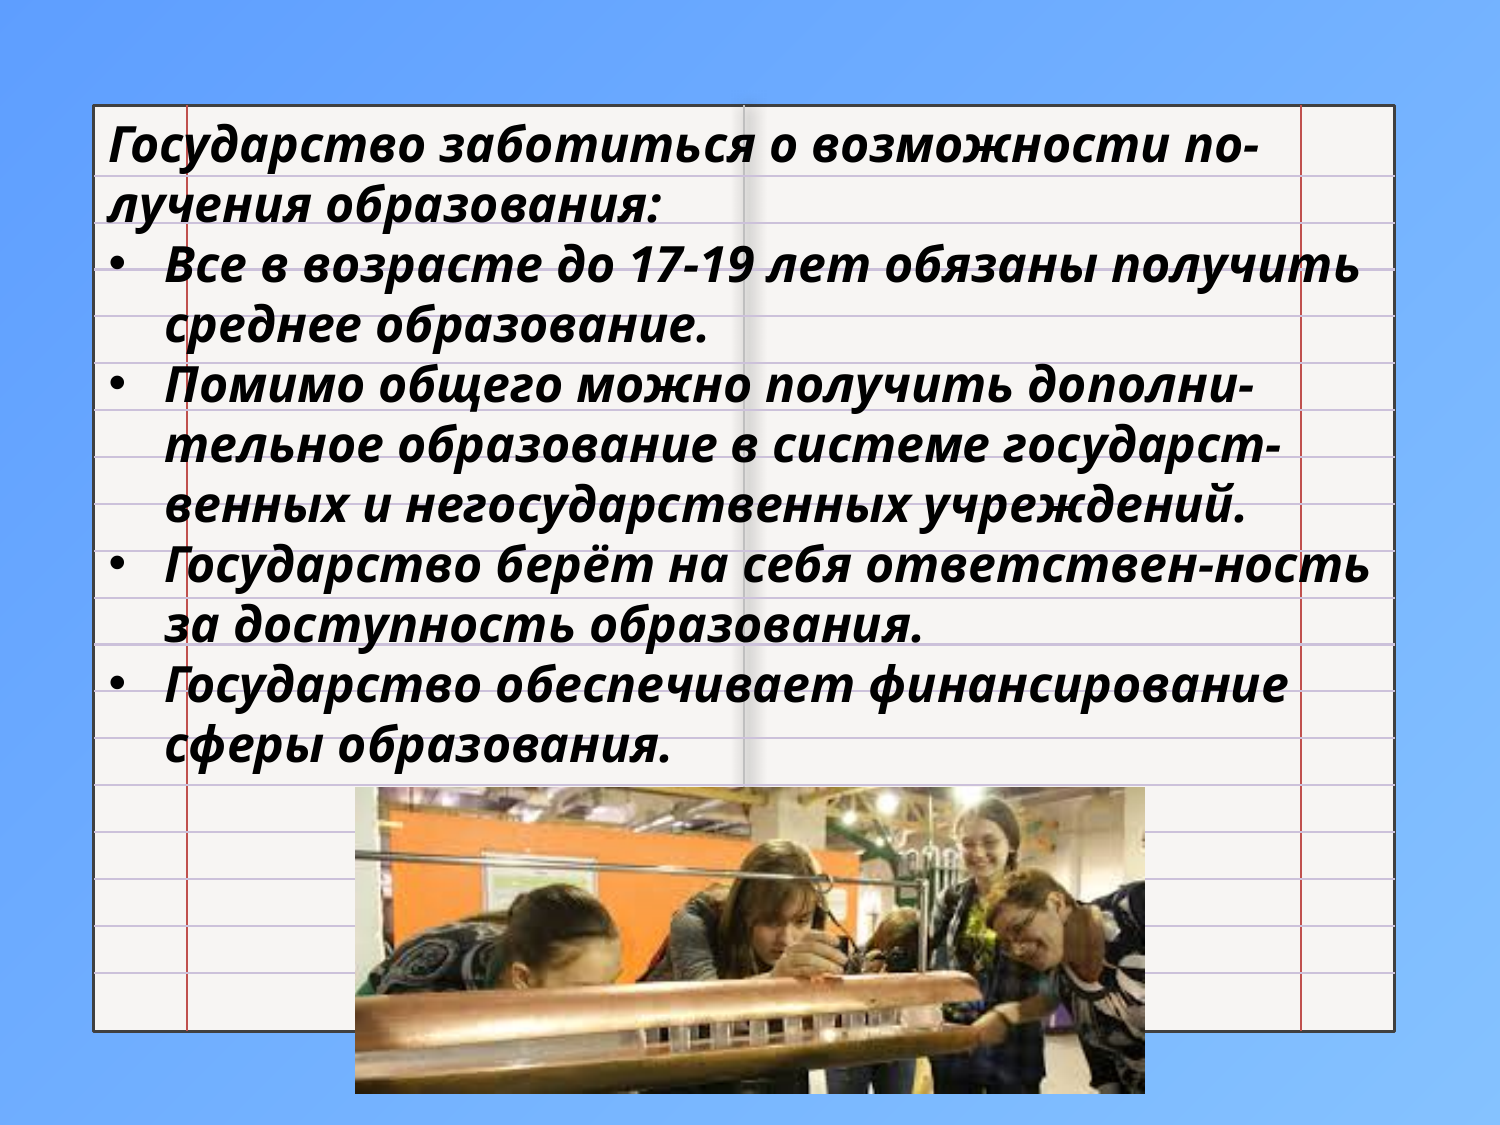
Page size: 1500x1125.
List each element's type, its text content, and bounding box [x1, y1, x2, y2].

text_box [1150, 977, 1397, 1033]
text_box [93, 175, 1395, 973]
text_box [92, 979, 349, 1033]
text_box Государство заботиться о возможности по-лучения образования: Все в возрасте до 17-19 лет обязаны получить среднее образование. Помимо общего можно получить дополни-тельное образование в системе государст-венных и негосударственных учреждений. Государство берёт на себя ответствен-ность за доступность образования. Государство обеспечивает финансирование сферы образования. [93, 105, 1395, 175]
picture [354, 786, 1145, 1095]
